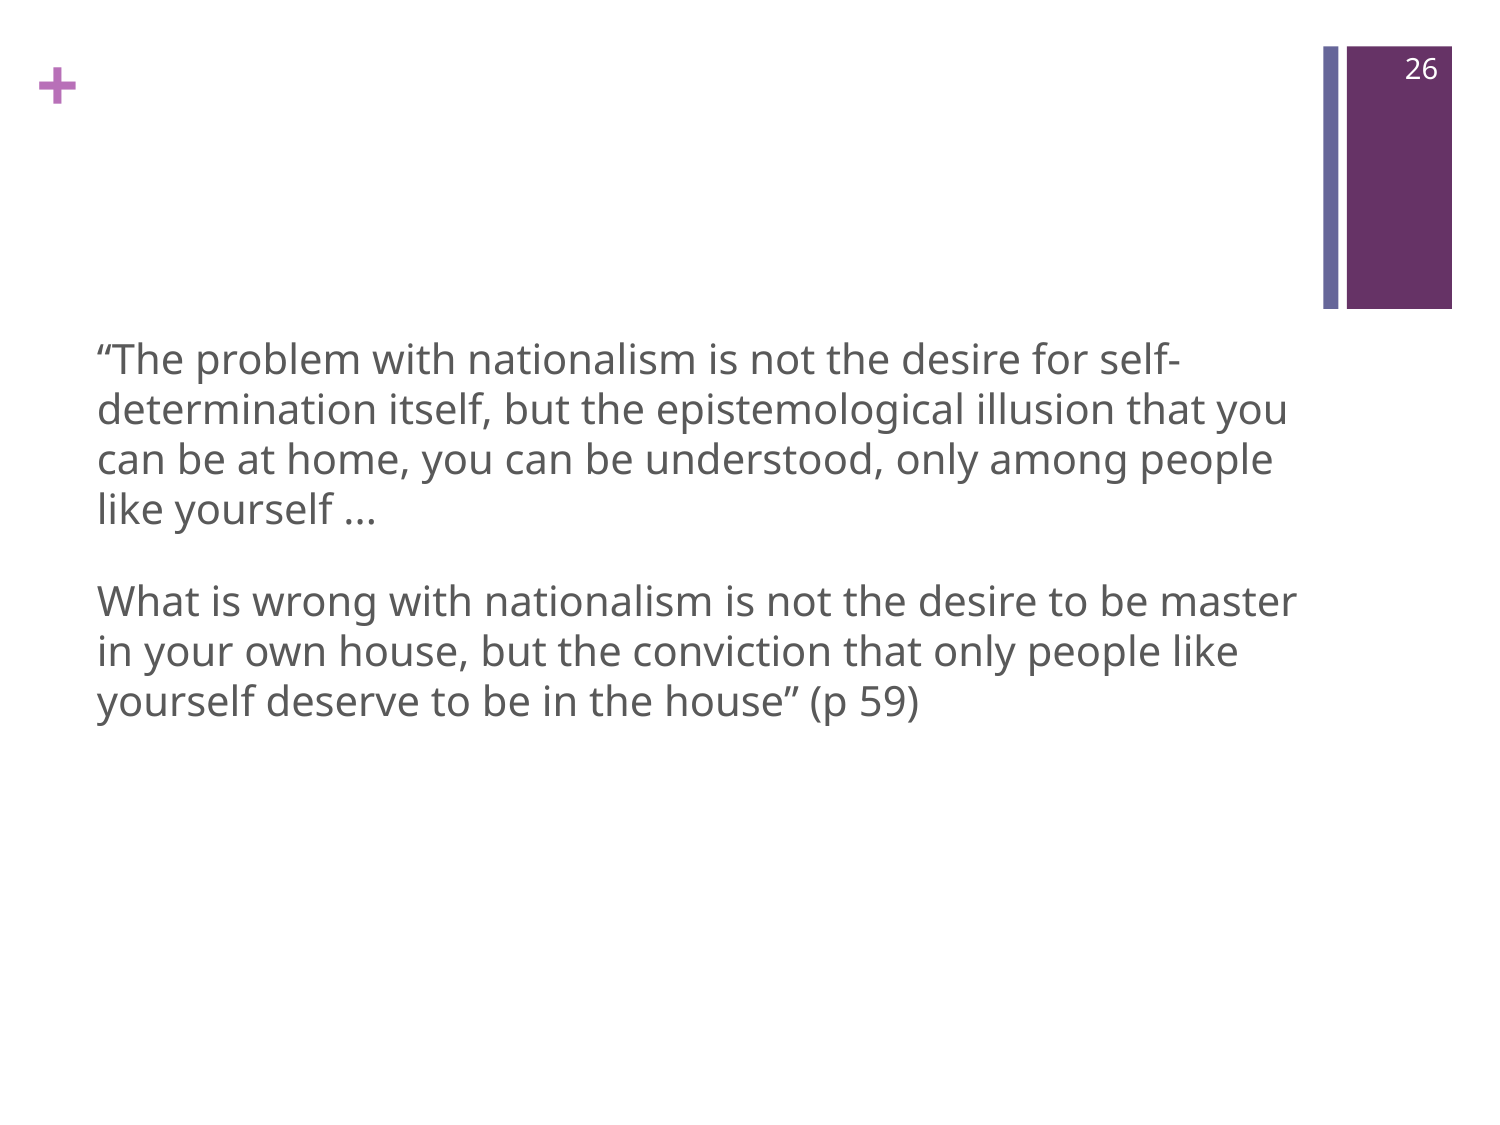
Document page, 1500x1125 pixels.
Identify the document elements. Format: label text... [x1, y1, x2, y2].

slide_number 26 [1362, 39, 1454, 100]
list “The problem with nationalism is not the desire for self-determination itself, but the epistemological illusion that you can be at home, you can be understood, only among people like yourself ... What is wrong with nationalism is not the desire to be master in your own house, but the conviction that only people like yourself deserve to be in the house” (p 59) [81, 324, 1322, 1005]
